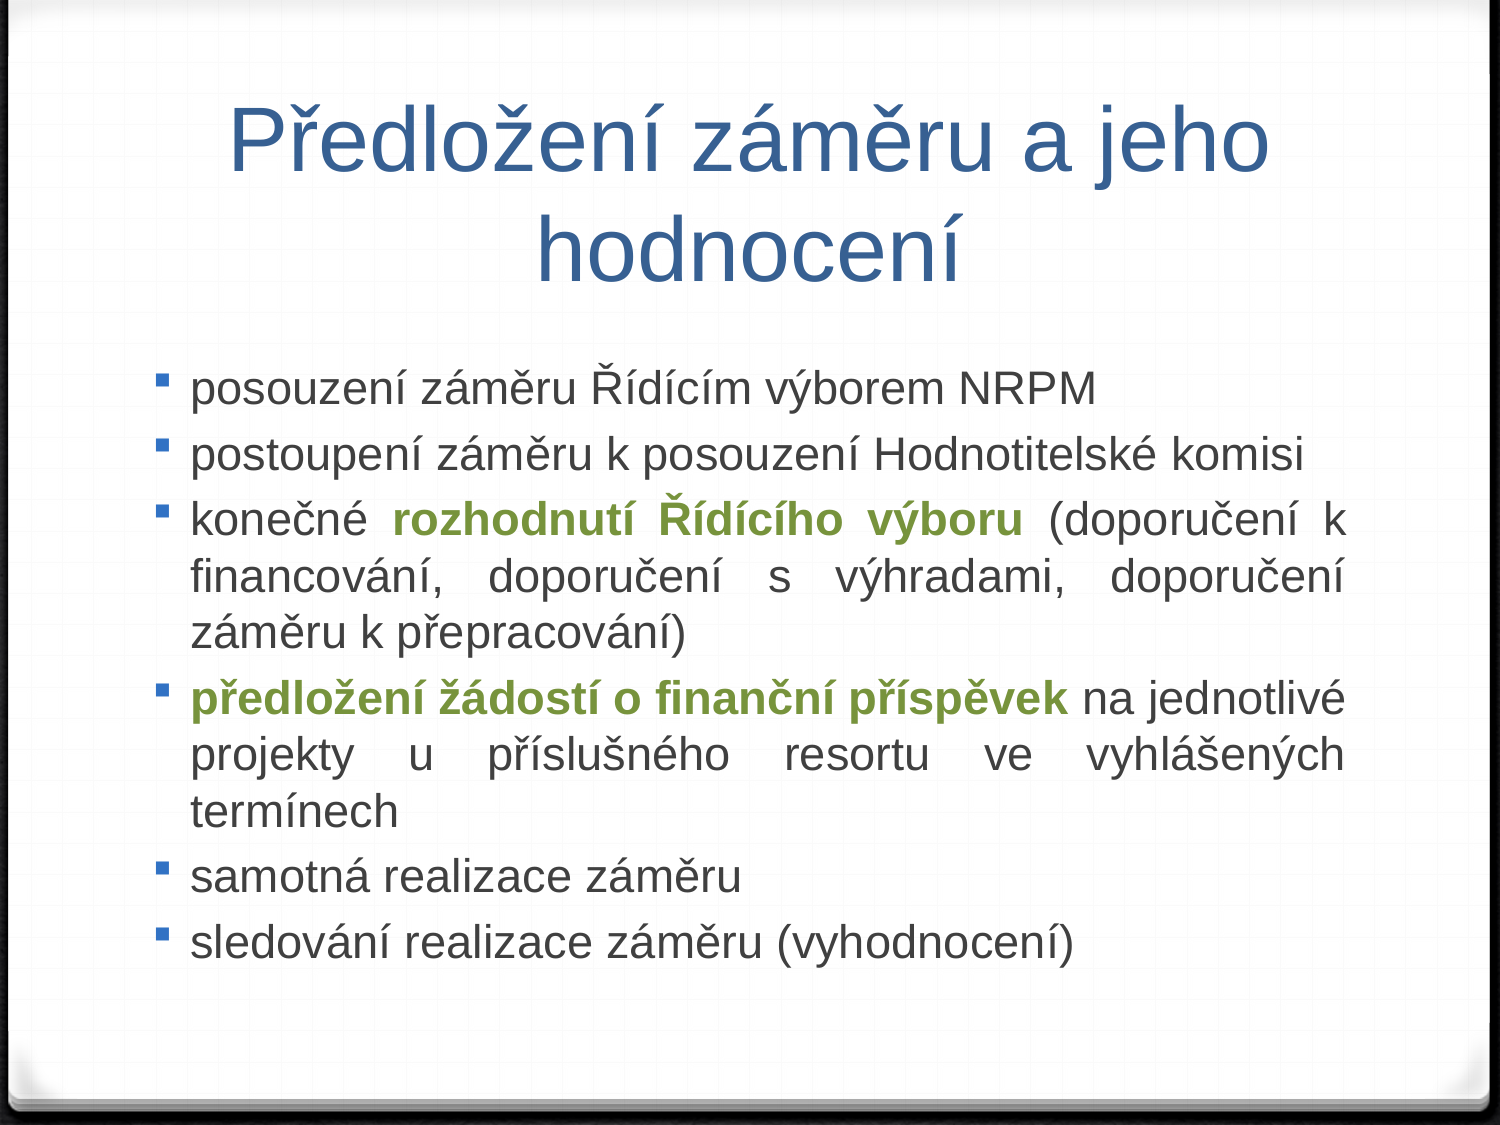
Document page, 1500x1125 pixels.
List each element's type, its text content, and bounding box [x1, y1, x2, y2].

title Předložení záměru a jeho hodnocení [90, 71, 1410, 309]
picture [0, 0, 1500, 1125]
list posouzení záměru Řídícím výborem NRPM postoupení záměru k posouzení Hodnotitelské komisi konečné rozhodnutí Řídícího výboru (doporučení k financování, doporučení s výhradami, doporučení záměru k přepracování) předložení žádostí o finanční příspěvek na jednotlivé projekty u příslušného resortu ve vyhlášených termínech samotná realizace záměru sledování realizace záměru (vyhodnocení) [137, 349, 1363, 983]
